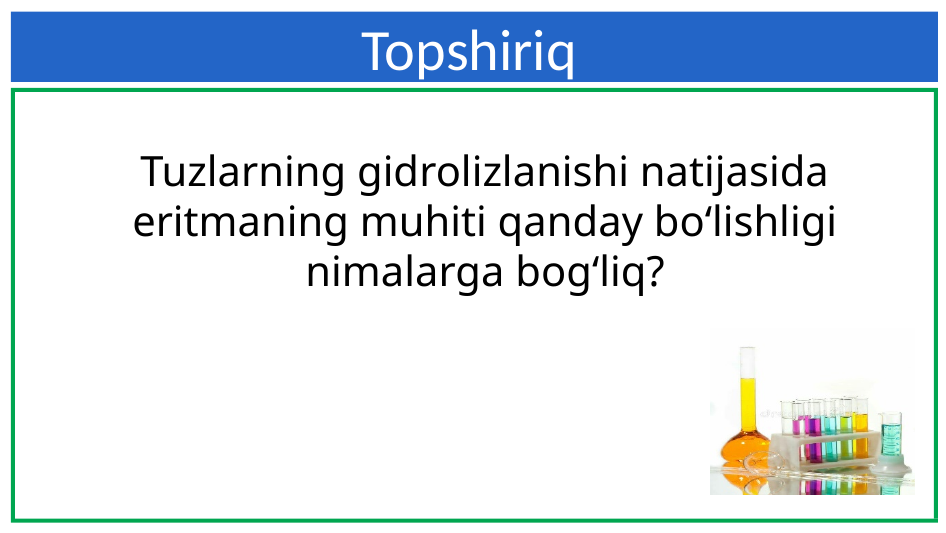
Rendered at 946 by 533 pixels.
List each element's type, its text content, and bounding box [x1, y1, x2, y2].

text_box Tuzlarning gidrolizlanishi natijasida eritmaning muhiti qanday bo‘lishligi nimalarga bog‘liq? [50, 140, 920, 300]
text_box Topshiriq [81, 4, 857, 90]
picture [710, 328, 915, 495]
